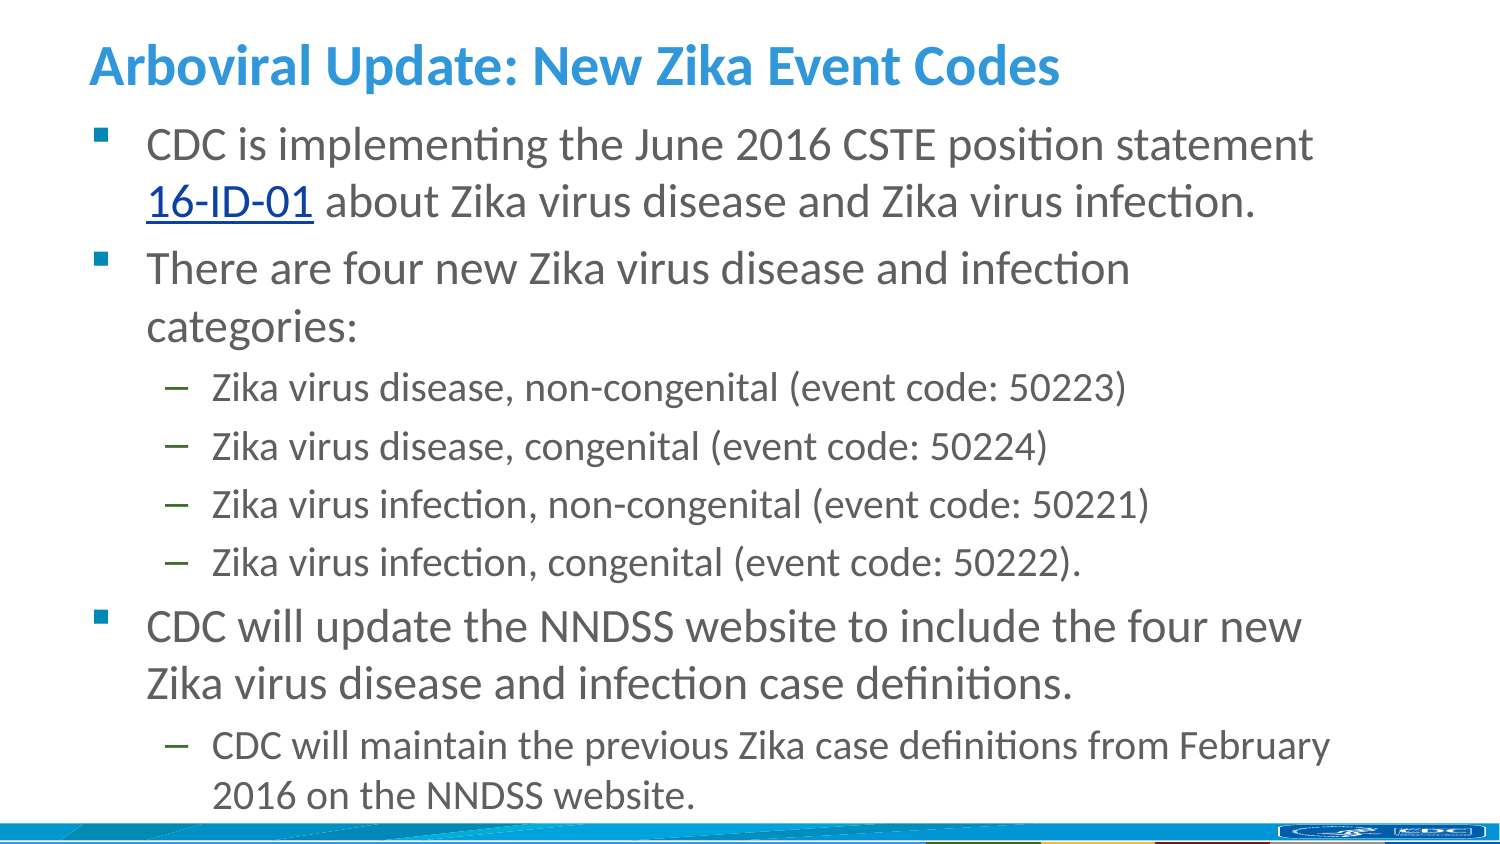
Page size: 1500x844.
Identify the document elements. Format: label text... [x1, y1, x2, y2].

list CDC is implementing the June 2016 CSTE position statement 16-ID-01 about Zika virus disease and Zika virus infection. There are four new Zika virus disease and infection categories: Zika virus disease, non-congenital (event code: 50223) Zika virus disease, congenital (event code: 50224) Zika virus infection, non-congenital (event code: 50221) Zika virus infection, congenital (event code: 50222). CDC will update the NNDSS website to include the four new Zika virus disease and infection case definitions. CDC will maintain the previous Zika case definitions from February 2016 on the NNDSS website. [75, 104, 1349, 653]
title Arboviral Update: New Zika Event Codes [75, 0, 1425, 105]
